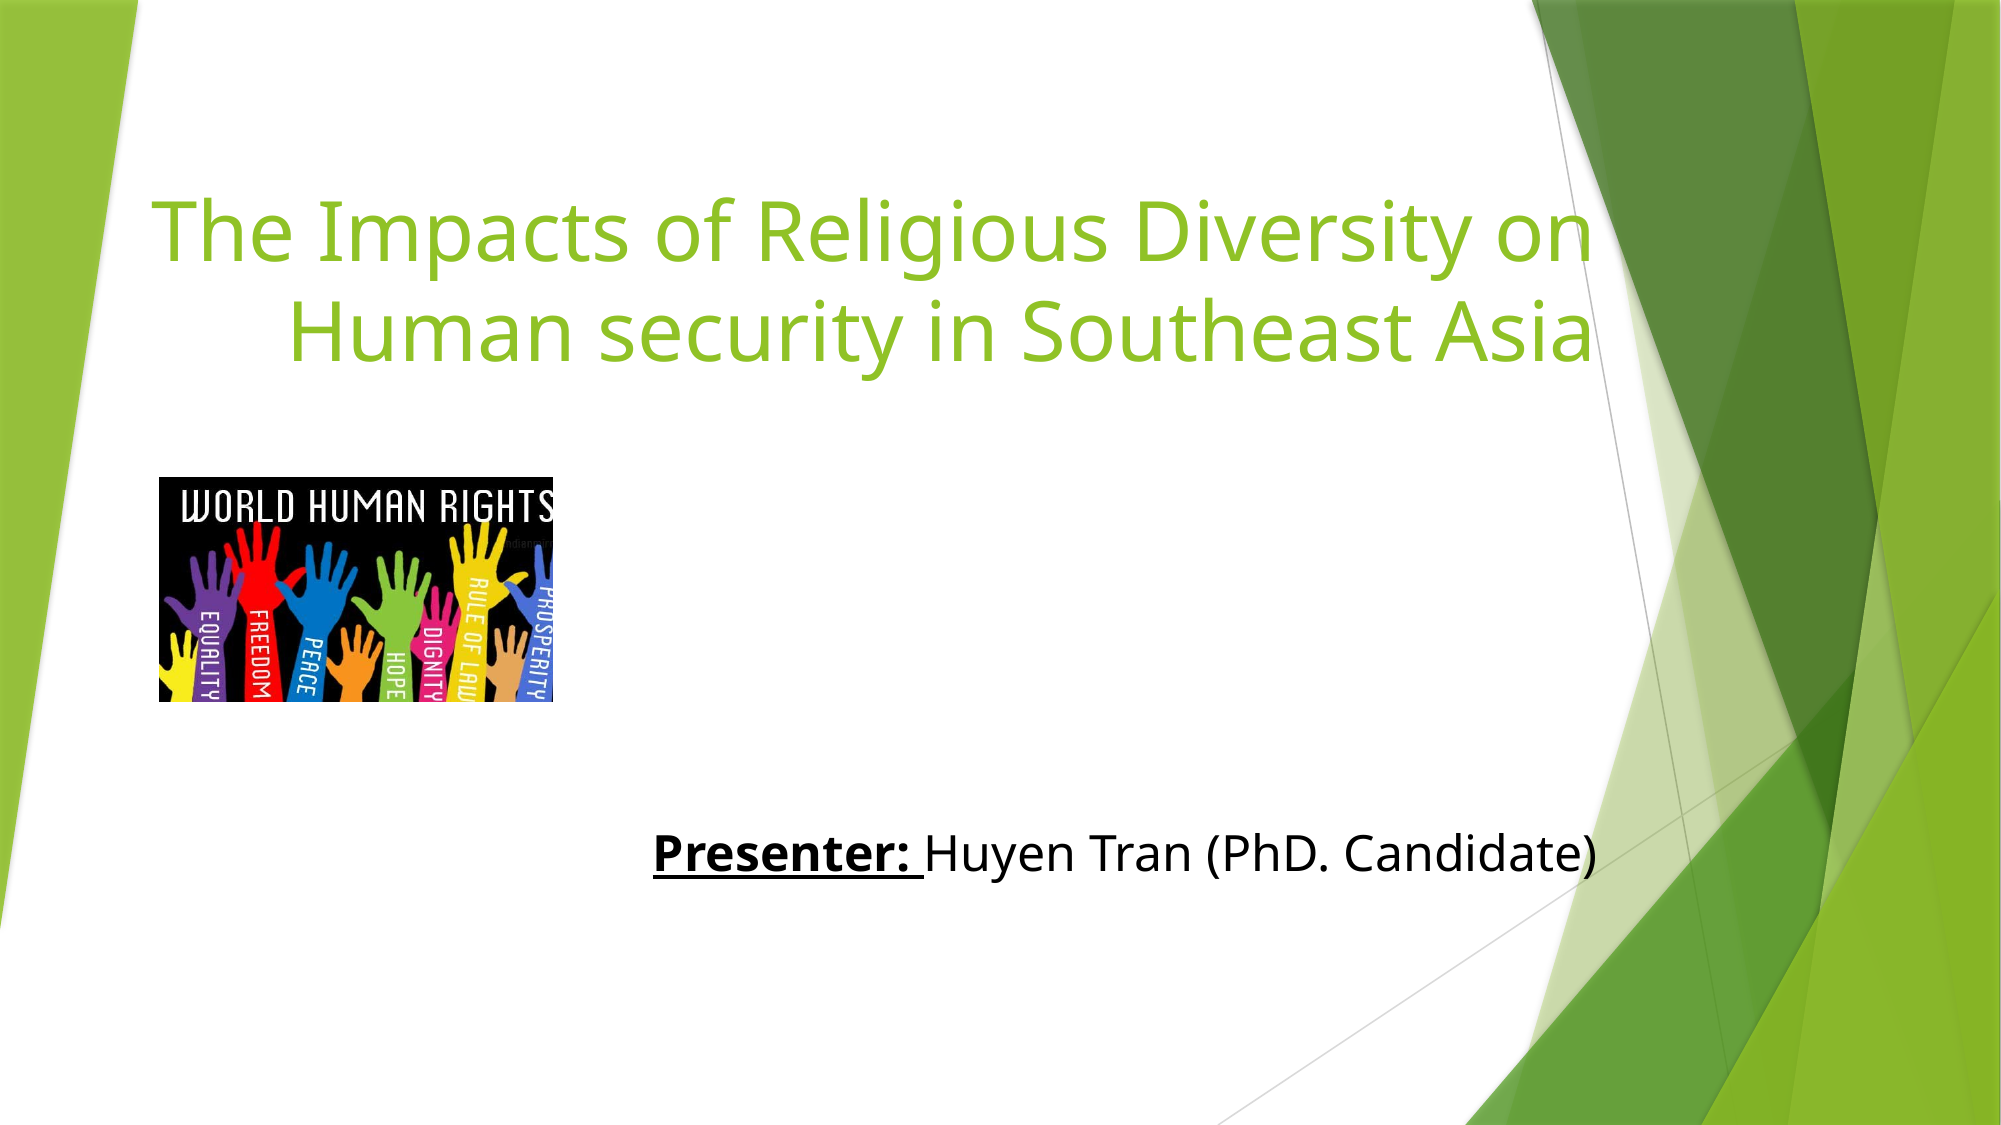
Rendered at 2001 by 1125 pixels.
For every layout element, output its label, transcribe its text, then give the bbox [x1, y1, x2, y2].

picture [159, 476, 553, 703]
title The Impacts of Religious Diversity on Human security in Southeast Asia [96, 93, 1613, 386]
subtitle Presenter: Huyen Tran (PhD. Candidate) [63, 813, 1613, 971]
